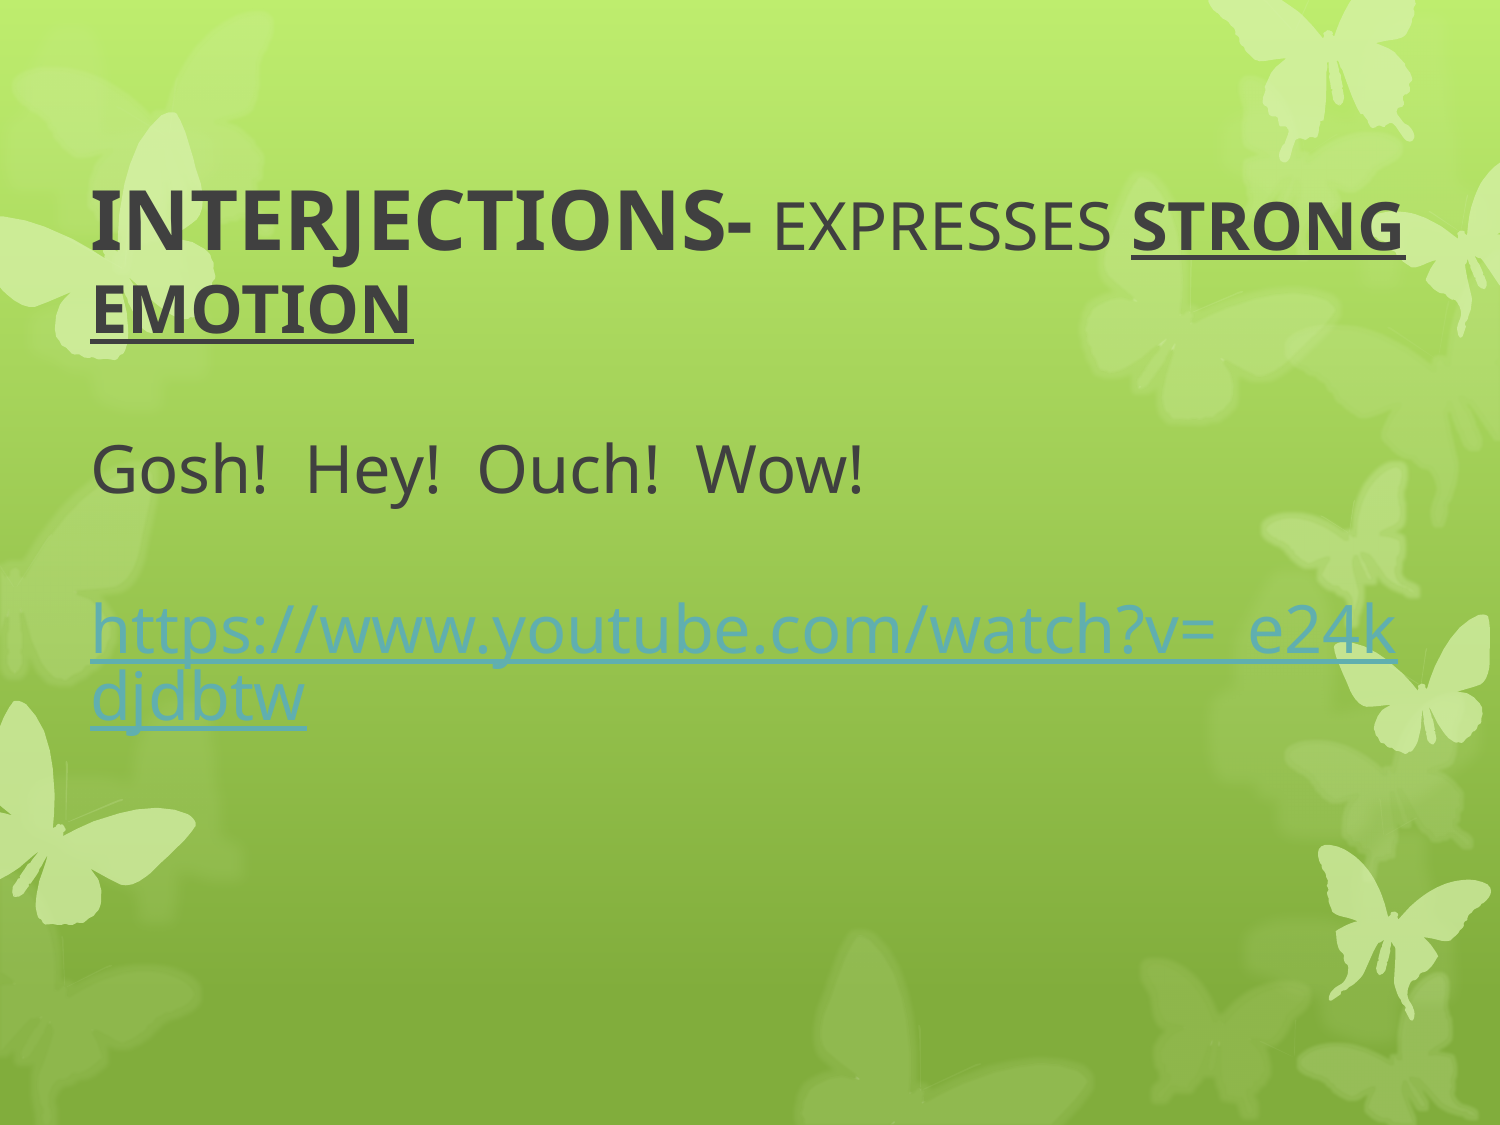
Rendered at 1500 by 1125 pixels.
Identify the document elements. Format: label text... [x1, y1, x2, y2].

title INTERJECTIONS- EXPRESSES STRONG EMOTION Gosh! Hey! Ouch! Wow! https://www.youtube.com/watch?v=_e24kdjdbtw [75, 45, 1425, 800]
